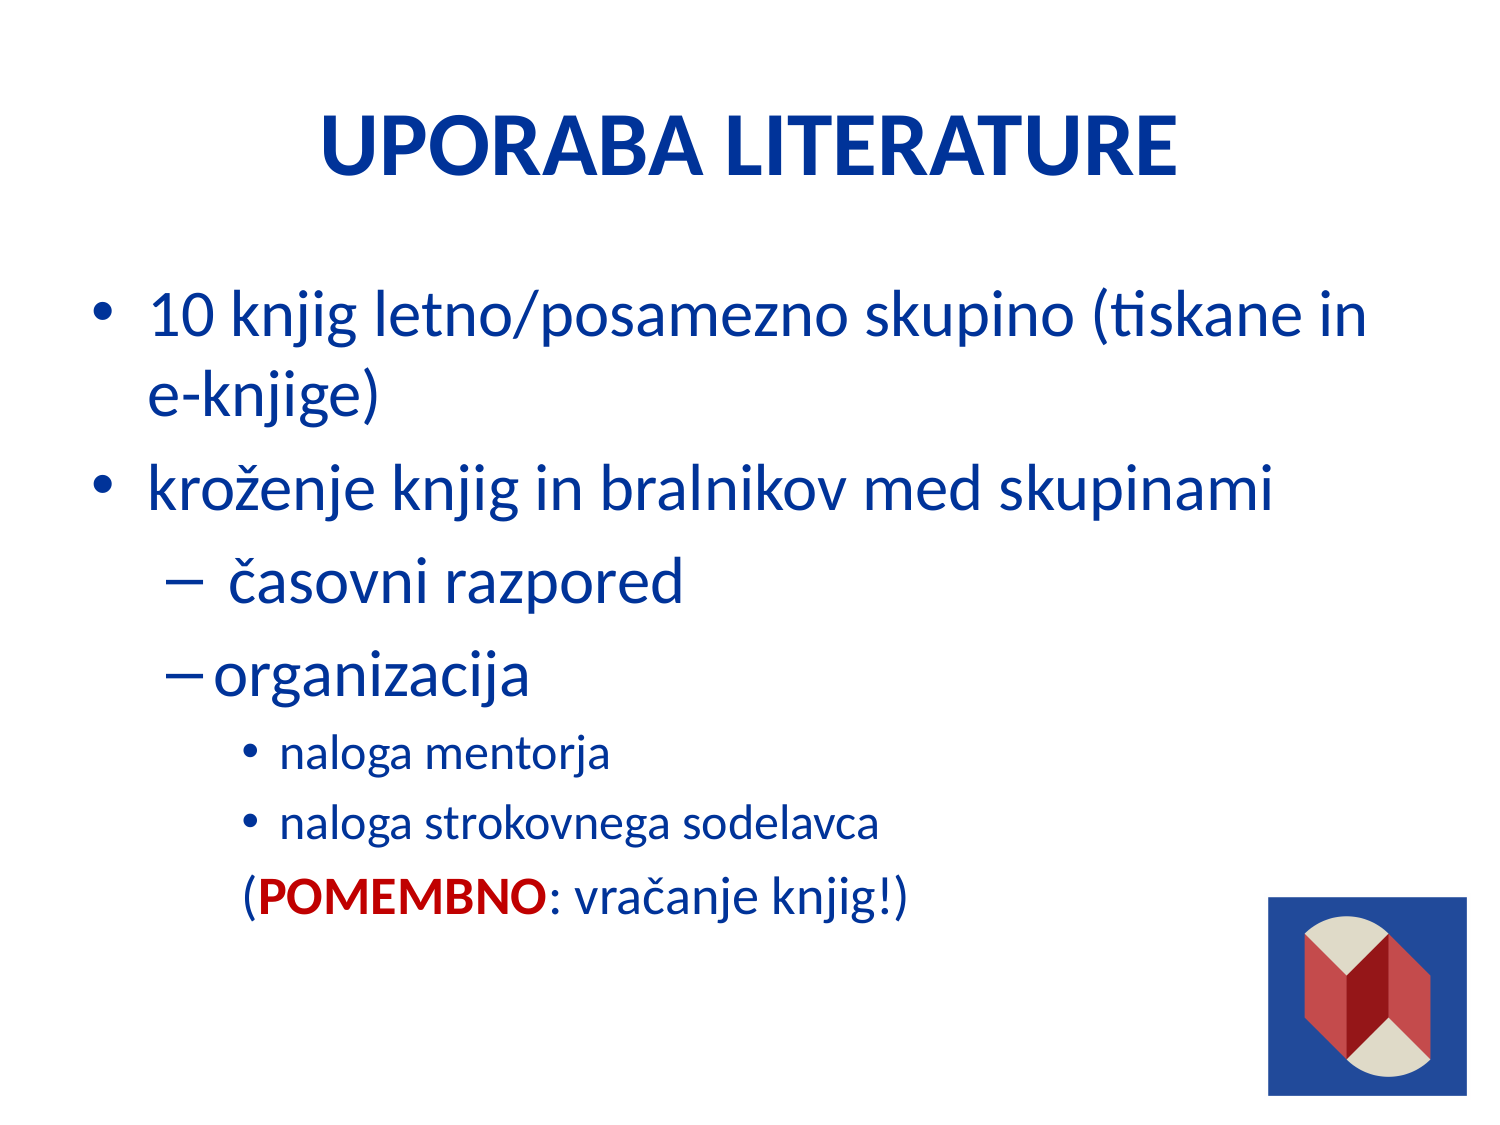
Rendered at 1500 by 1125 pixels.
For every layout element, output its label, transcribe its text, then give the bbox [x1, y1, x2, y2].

picture [1264, 892, 1471, 1100]
list 10 knjig letno/posamezno skupino (tiskane in e-knjige) kroženje knjig in bralnikov med skupinami časovni razpored organizacija naloga mentorja naloga strokovnega sodelavca (POMEMBNO: vračanje knjig!) [76, 262, 1426, 1024]
title UPORABA LITERATURE [74, 44, 1426, 233]
